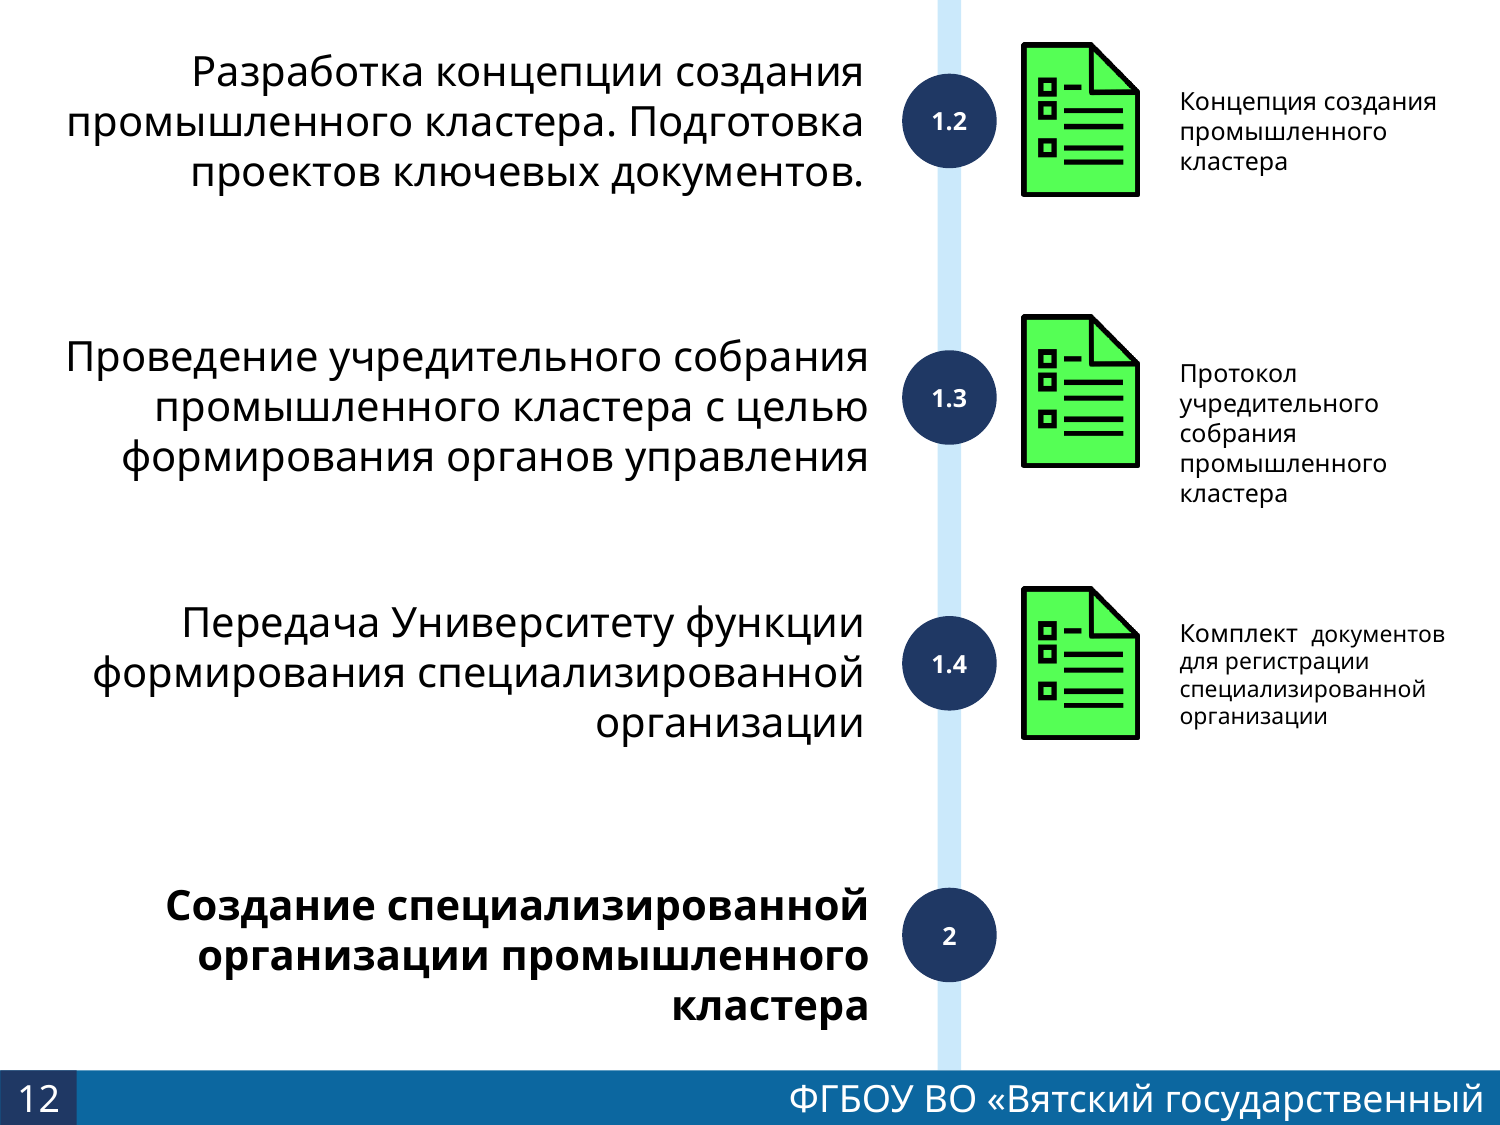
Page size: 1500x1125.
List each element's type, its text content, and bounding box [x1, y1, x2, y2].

picture [1021, 42, 1140, 197]
text_box Разработка концепции создания промышленного кластера. Подготовка проектов ключевых документов. [30, 37, 880, 203]
text_box 2 [900, 885, 999, 985]
text_box ФГБОУ ВО «Вятский государственный университет» [591, 1068, 1500, 1125]
text_box [936, 169, 963, 349]
text_box [936, 0, 963, 73]
text_box [936, 446, 963, 615]
text_box Создание специализированной организации промышленного кластера [35, 871, 885, 1037]
picture [1021, 314, 1140, 469]
text_box Комплект документов для регистрации специализированной организации [1164, 609, 1483, 737]
text_box 12 [0, 1068, 79, 1125]
picture [1021, 585, 1140, 740]
text_box [936, 712, 963, 887]
text_box Проведение учредительного собрания промышленного кластера с целью формирования органов управления [35, 321, 885, 487]
text_box 1.3 [900, 348, 999, 447]
text_box Концепция создания промышленного кластера [1164, 78, 1483, 183]
text_box Протокол учредительного собрания промышленного кластера [1164, 350, 1483, 515]
text_box 1.2 [900, 71, 999, 171]
text_box [936, 983, 963, 1068]
text_box 1.4 [900, 613, 999, 713]
text_box Передача Университету функции формирования специализированной организации [30, 588, 880, 754]
text_box [79, 1068, 591, 1125]
